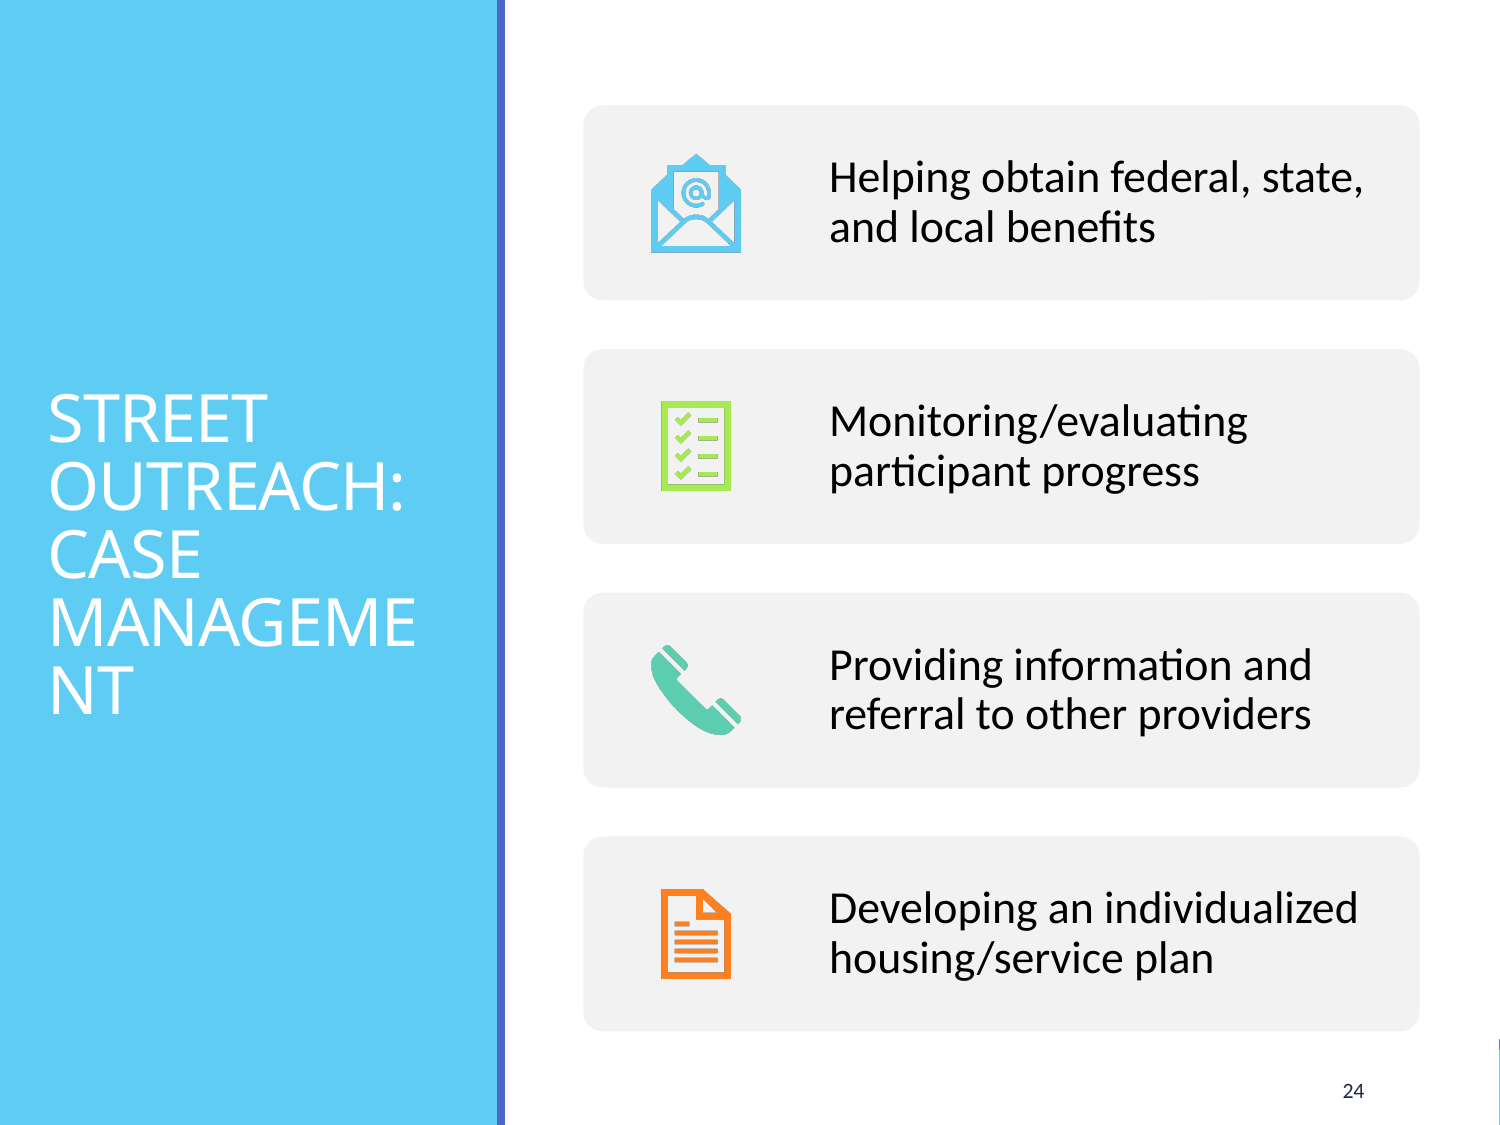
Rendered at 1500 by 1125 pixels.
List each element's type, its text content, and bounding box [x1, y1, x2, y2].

title STREET OUTREACH: CASE MANAGEMENT [32, 84, 475, 1032]
slide_number 24 [1245, 1059, 1380, 1120]
text_box [496, 0, 506, 1125]
text_box [506, 0, 1500, 1125]
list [582, 104, 1421, 1033]
text_box [0, 0, 496, 1125]
